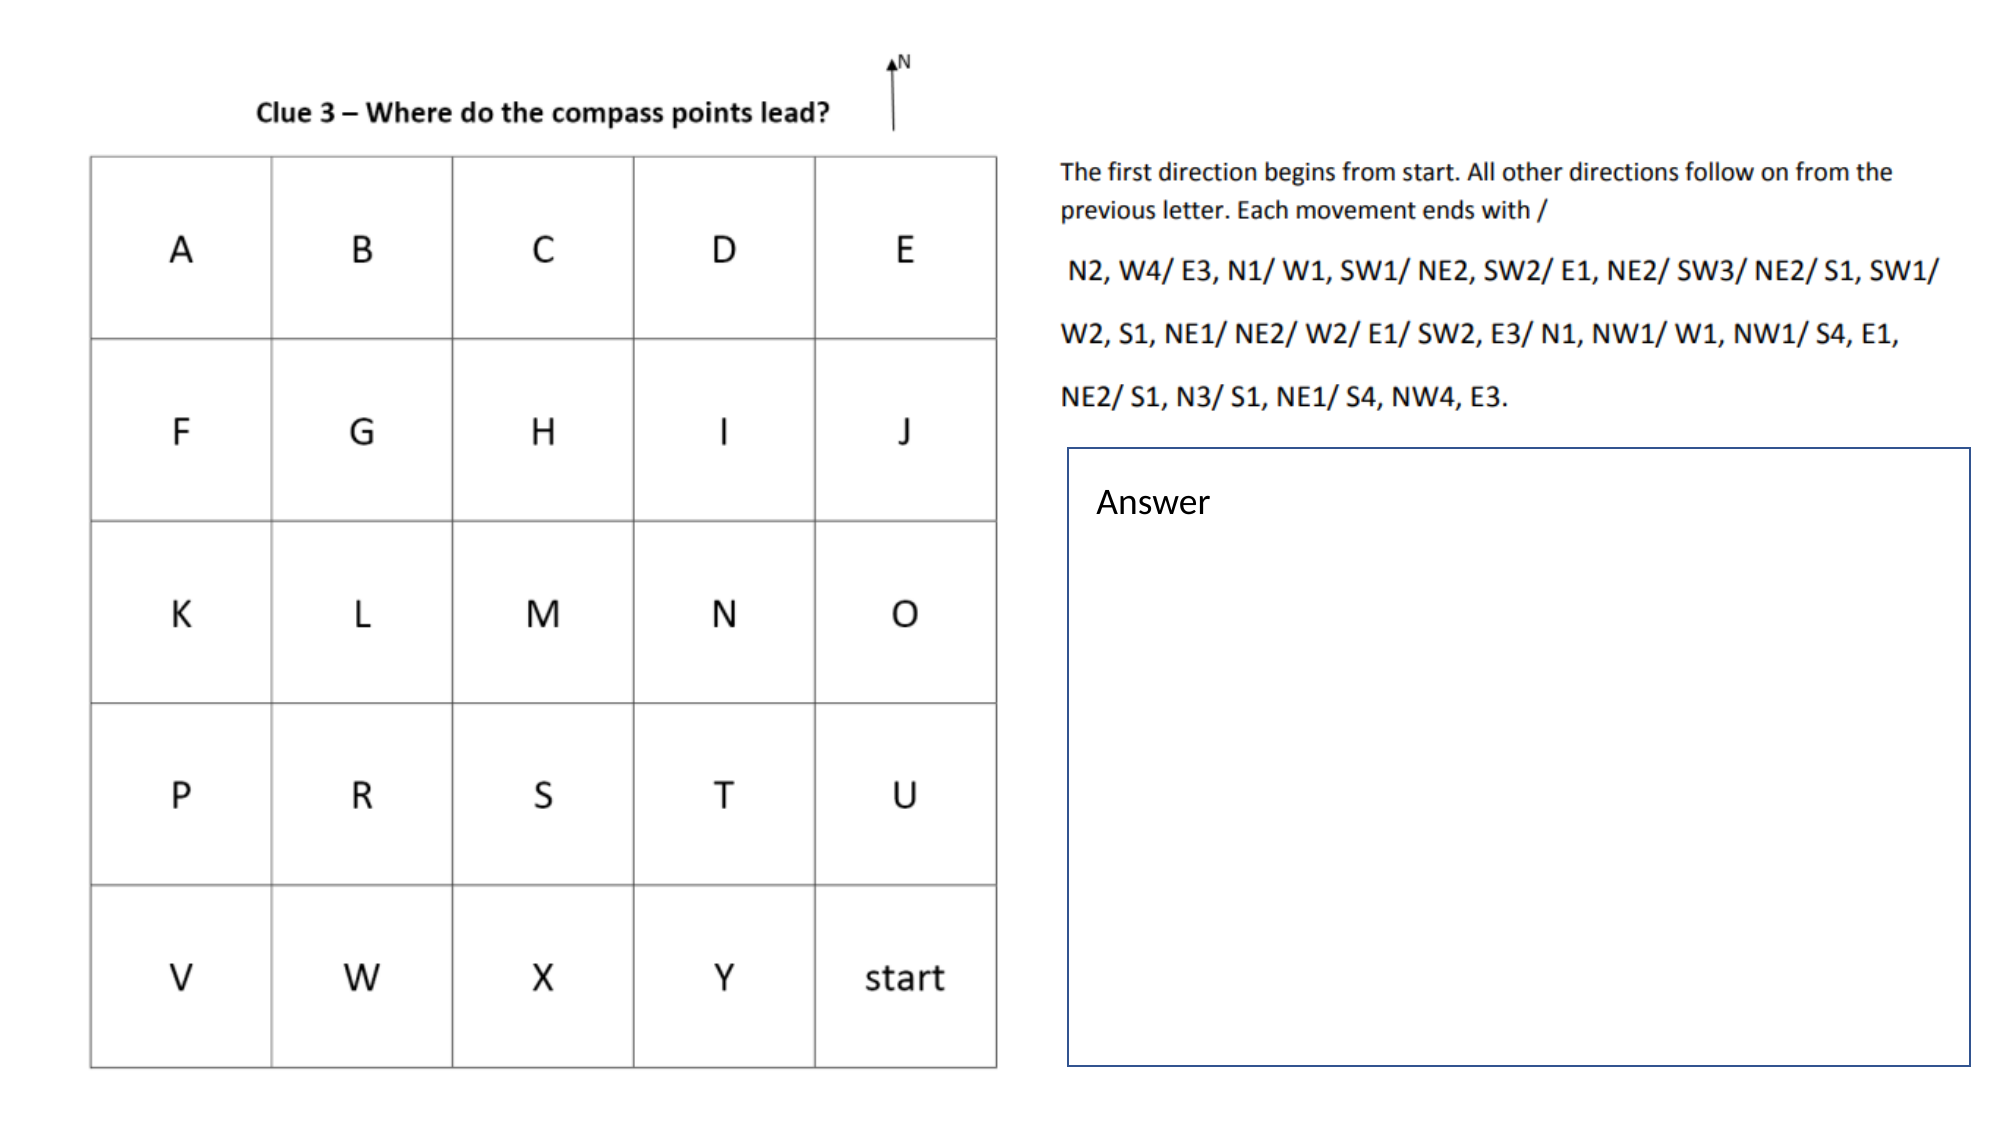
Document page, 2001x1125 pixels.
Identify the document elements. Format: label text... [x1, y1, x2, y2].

picture [46, 25, 1971, 1100]
text_box [1067, 449, 1971, 1067]
text_box Answer [1081, 469, 1550, 530]
